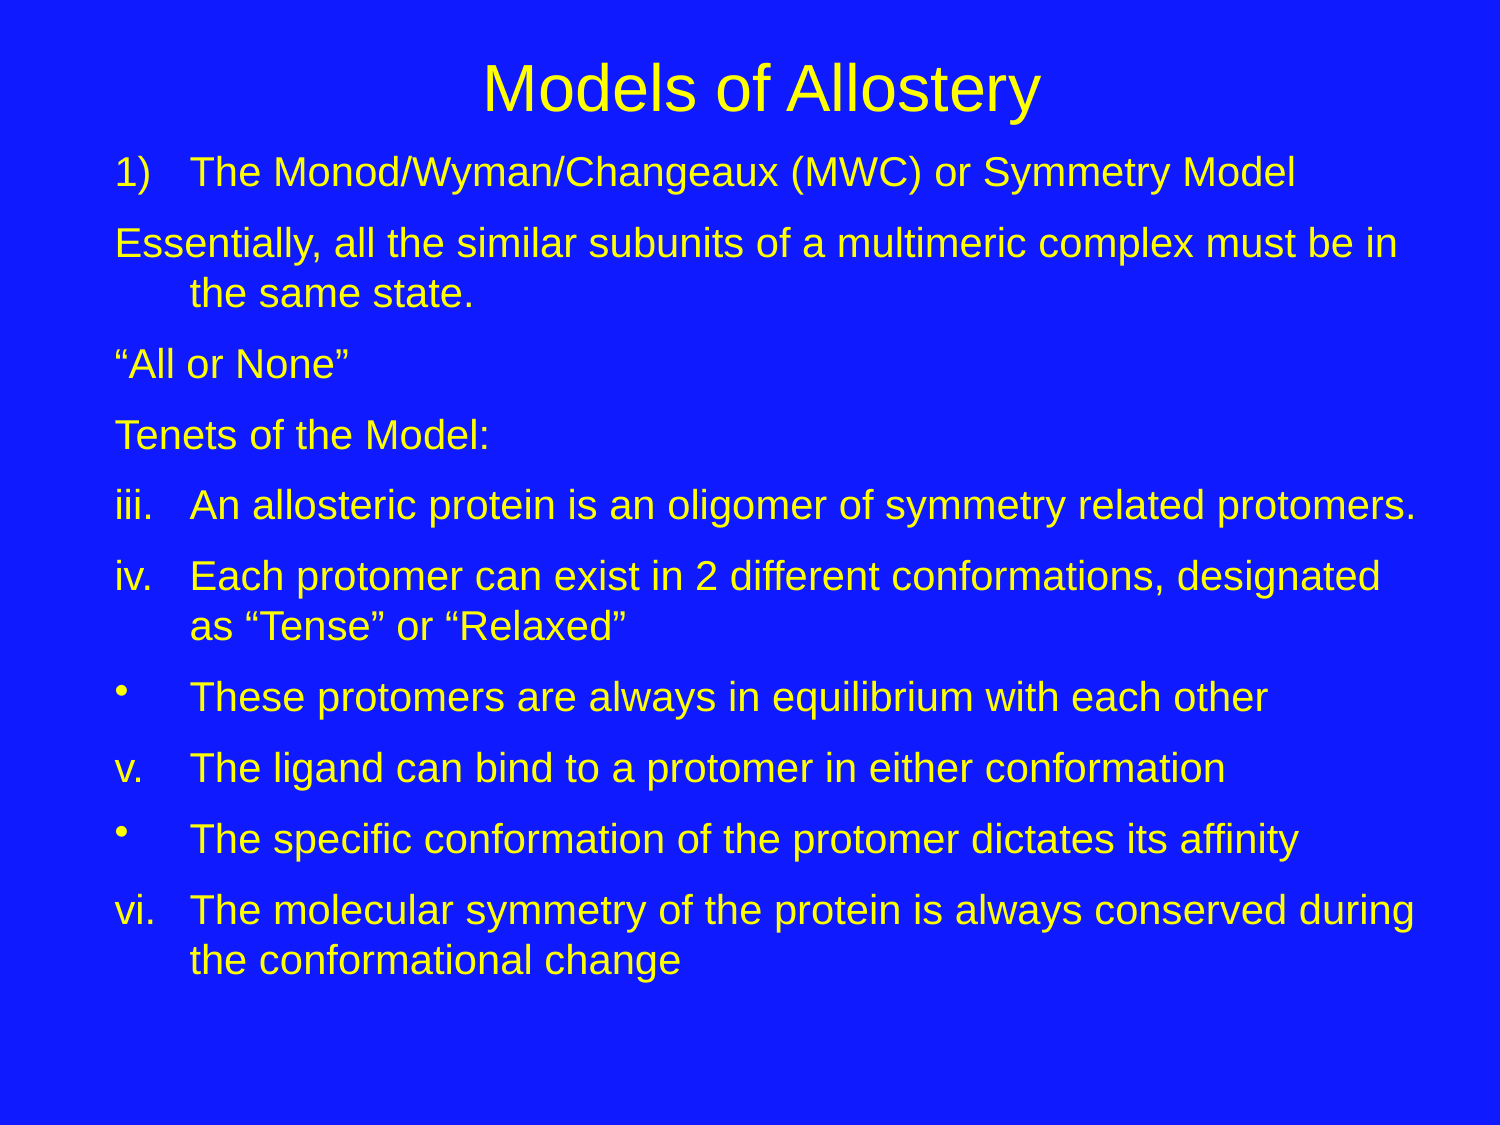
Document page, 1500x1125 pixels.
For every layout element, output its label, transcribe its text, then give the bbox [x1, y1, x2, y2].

text_box Models of Allostery [75, 37, 1450, 133]
text_box The Monod/Wyman/Changeaux (MWC) or Symmetry Model Essentially, all the similar subunits of a multimeric complex must be in the same state. “All or None” Tenets of the Model: An allosteric protein is an oligomer of symmetry related protomers. Each protomer can exist in 2 different conformations, designated as “Tense” or “Relaxed” These protomers are always in equilibrium with each other The ligand can bind to a protomer in either conformation The specific conformation of the protomer dictates its affinity The molecular symmetry of the protein is always conserved during the conformational change [99, 137, 1450, 1061]
